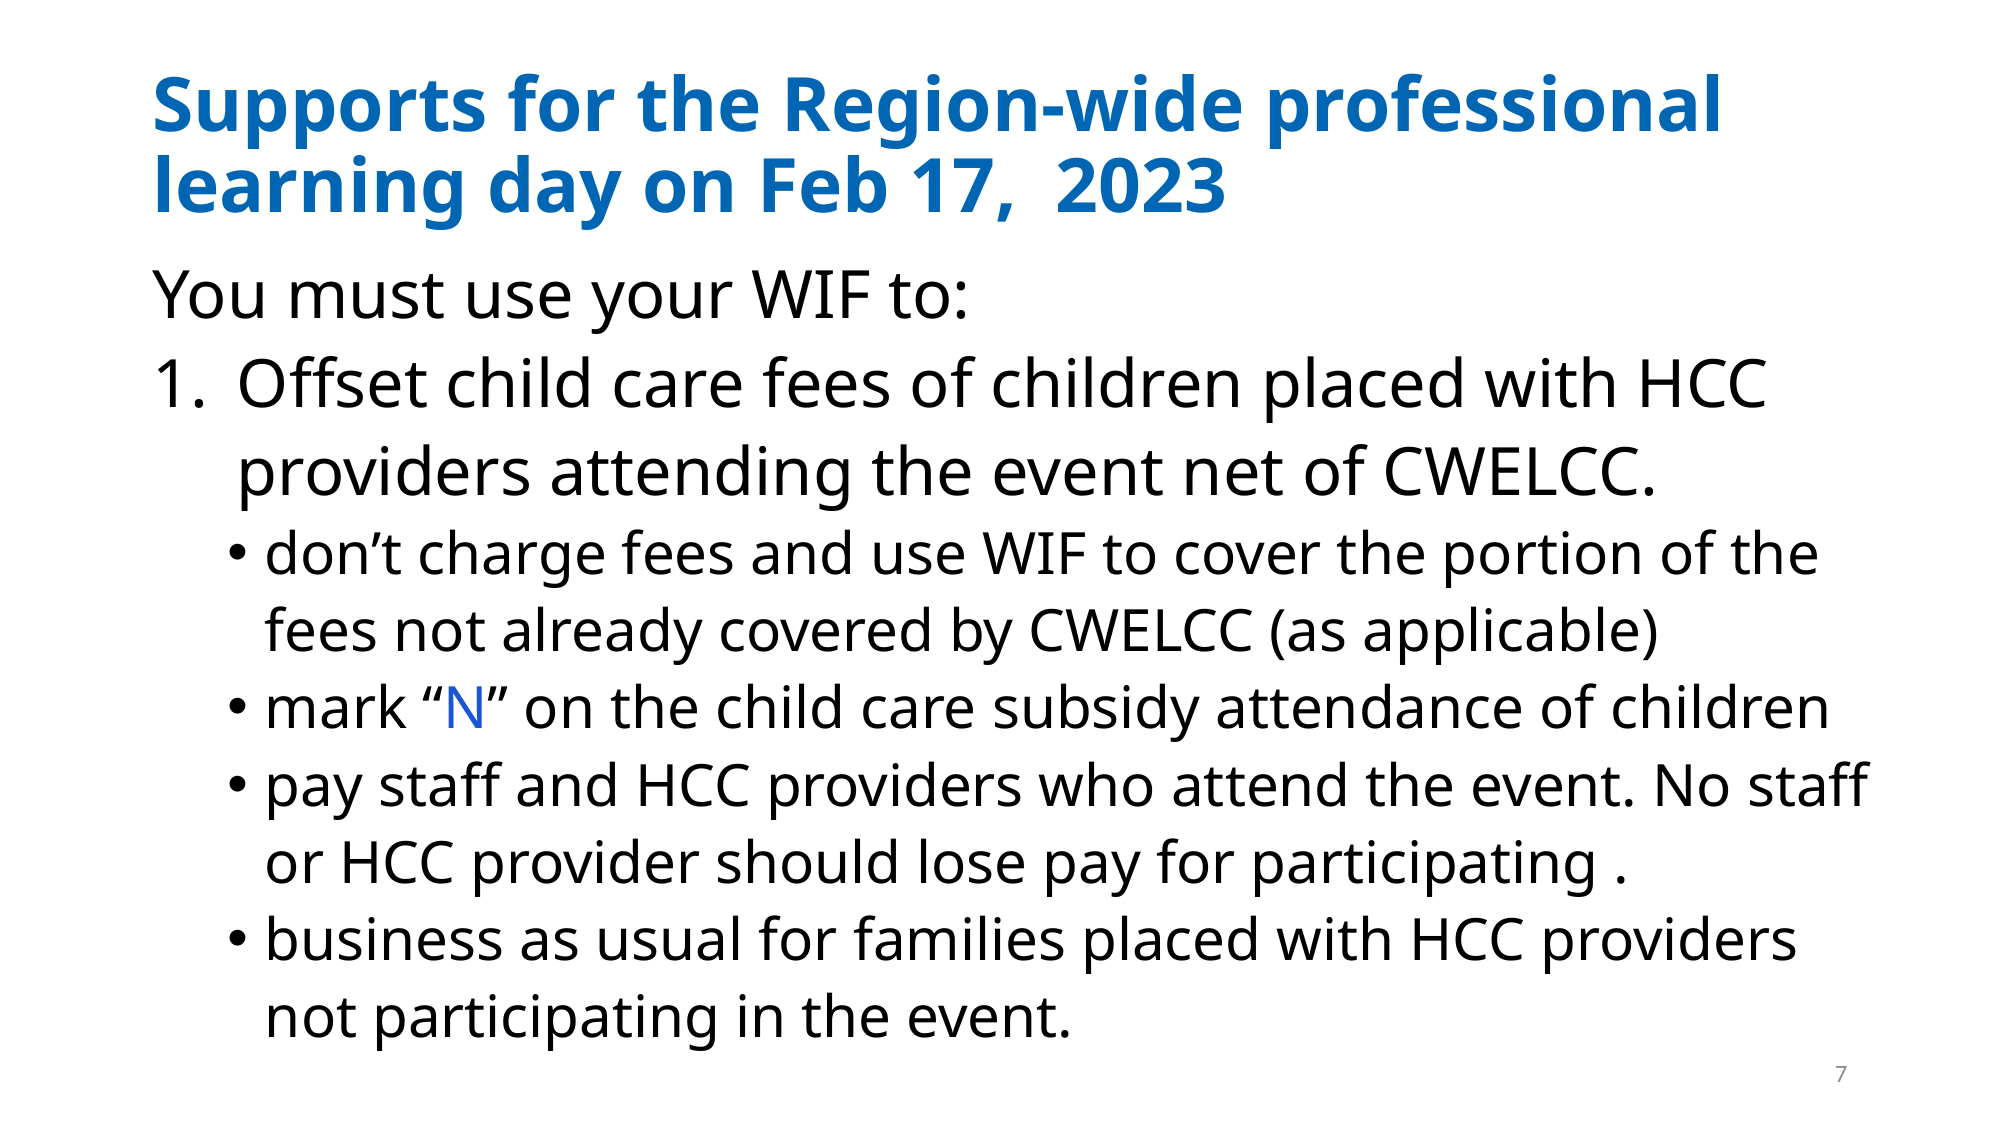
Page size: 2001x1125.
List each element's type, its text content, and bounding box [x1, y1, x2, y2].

title Supports for the Region-wide professional learning day on Feb 17, 2023 [137, 59, 1937, 237]
slide_number 7 [1412, 1042, 1863, 1103]
list You must use your WIF to: Offset child care fees of children placed with HCC providers attending the event net of CWELCC. don’t charge fees and use WIF to cover the portion of the fees not already covered by CWELCC (as applicable) mark “N” on the child care subsidy attendance of children pay staff and HCC providers who attend the event. No staff or HCC provider should lose pay for participating . business as usual for families placed with HCC providers not participating in the event. [137, 236, 1916, 1066]
